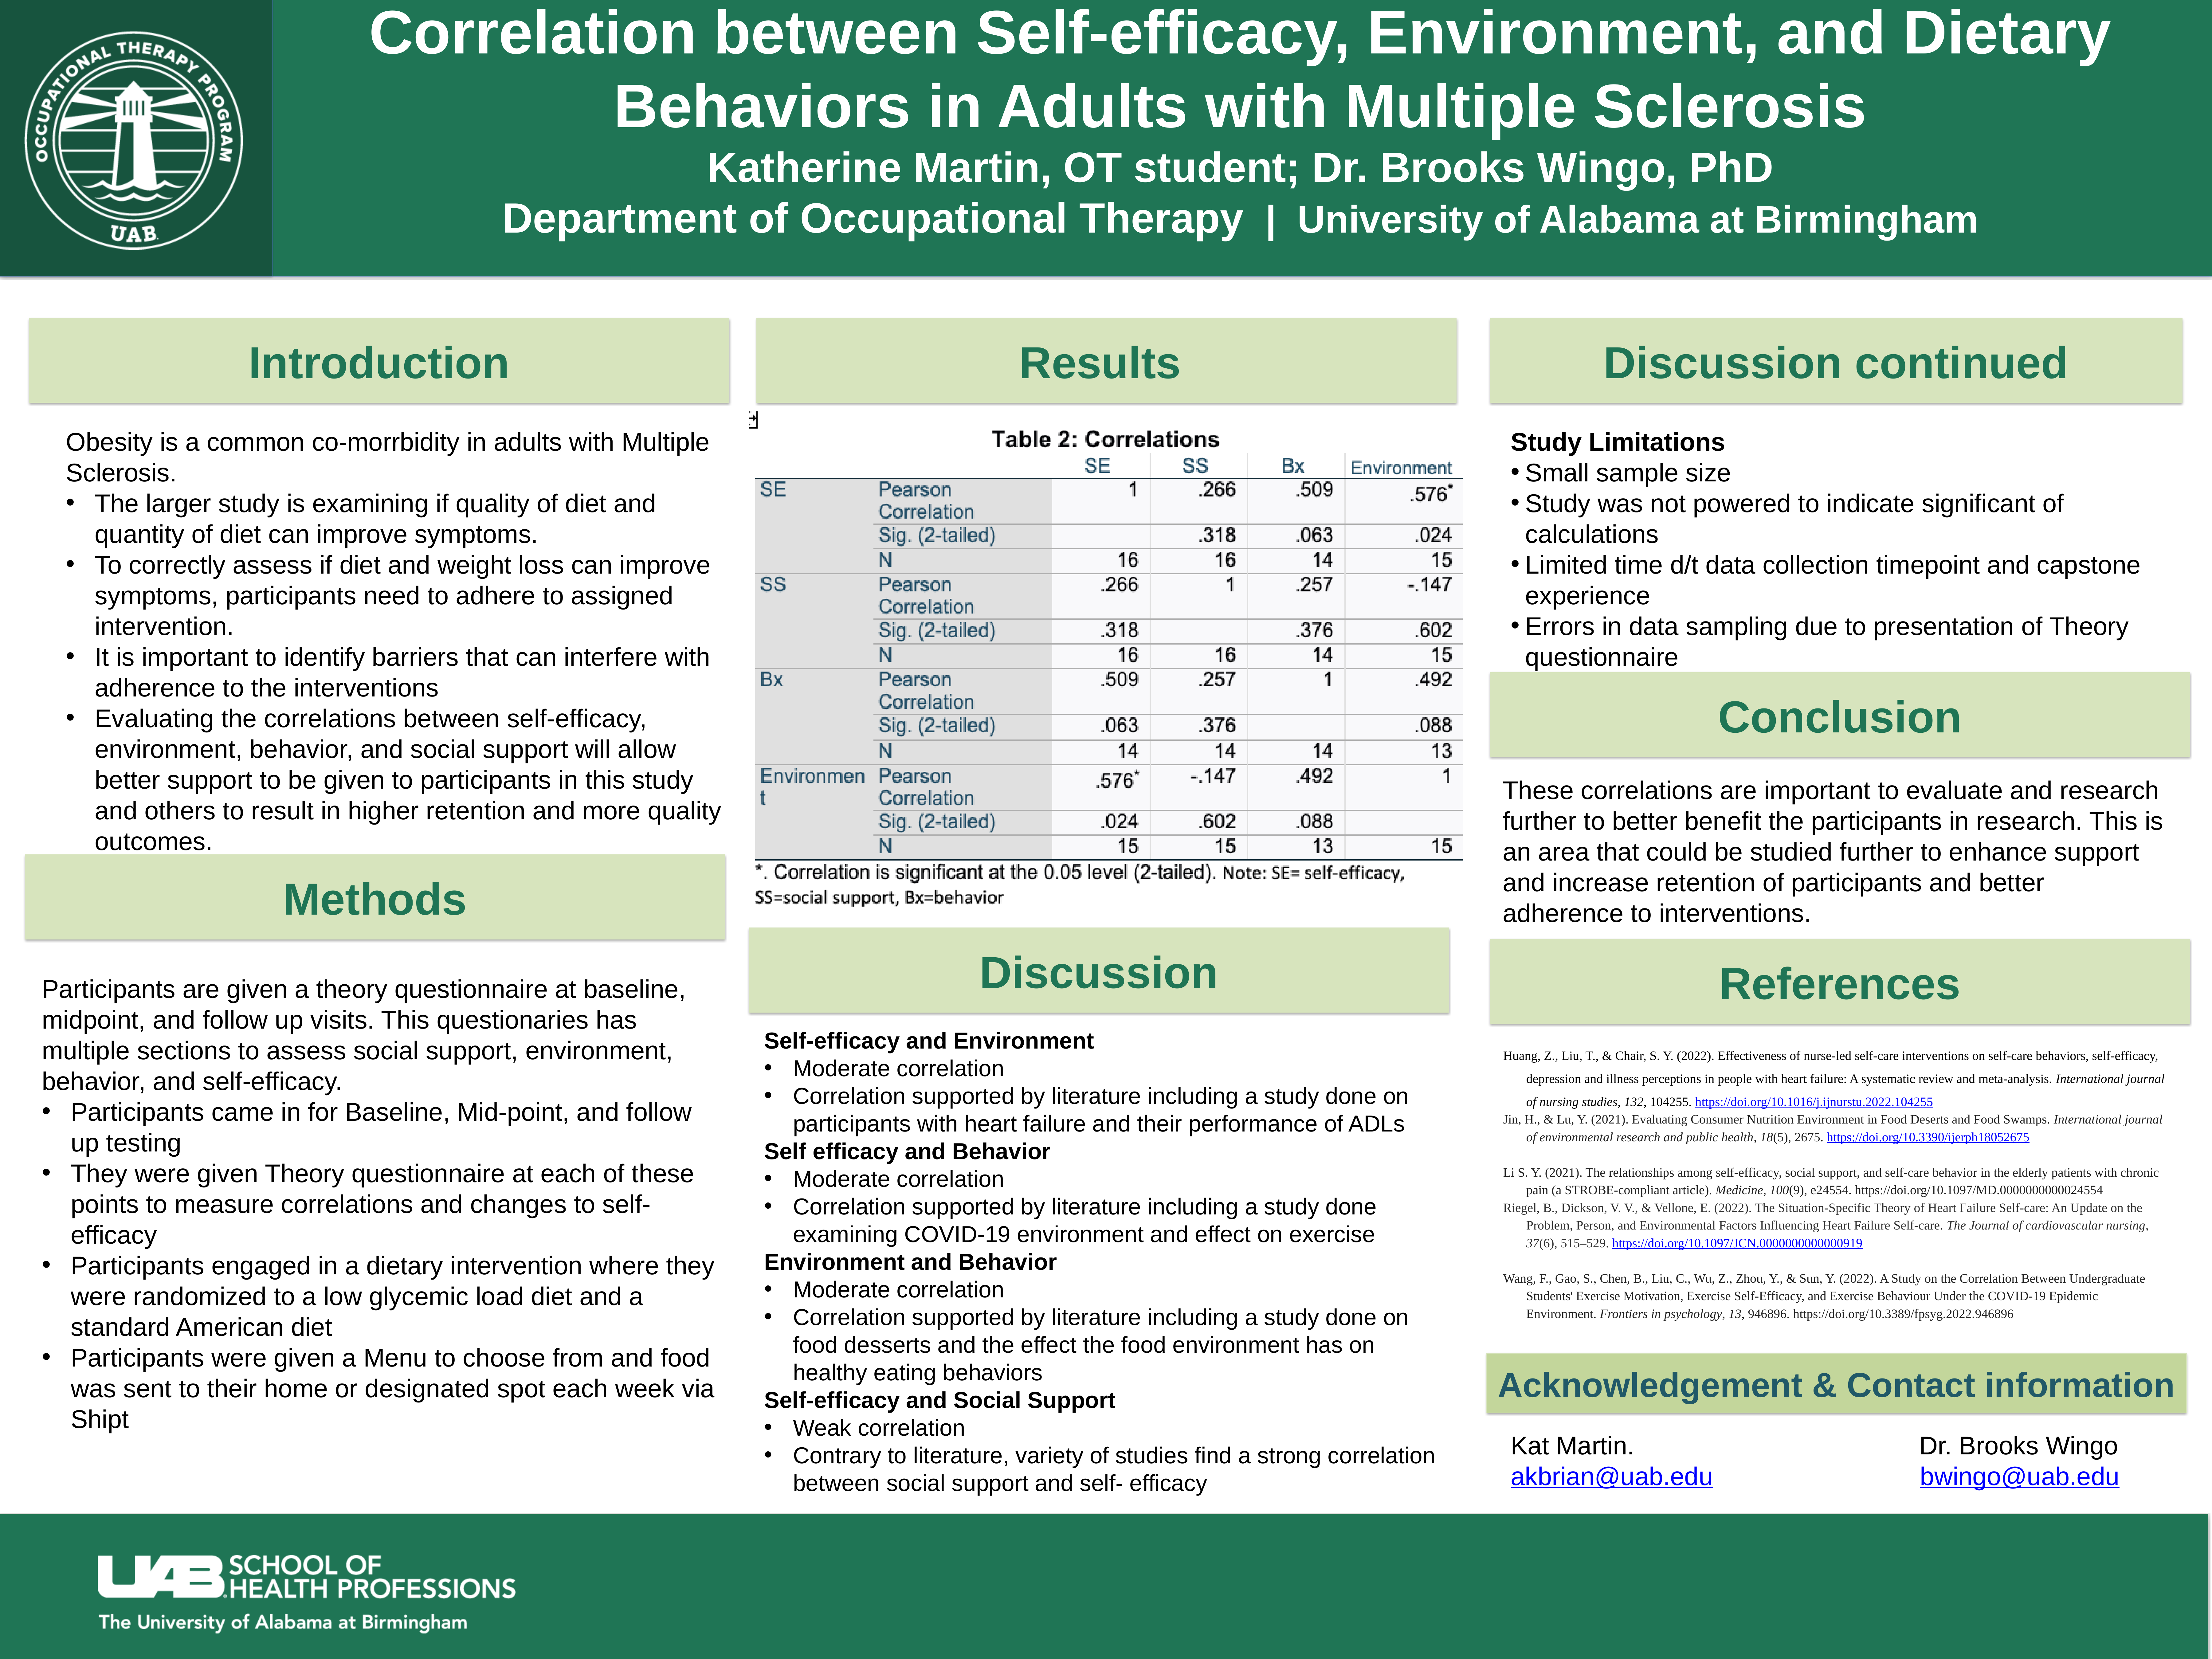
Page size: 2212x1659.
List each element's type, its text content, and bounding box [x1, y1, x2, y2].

picture [24, 31, 243, 250]
text_box Acknowledgement & Contact information [1486, 1353, 2187, 1413]
text_box Self-efficacy and Environment Moderate correlation Correlation supported by literature including a study done on participants with heart failure and their performance of ADLs Self efficacy and Behavior Moderate correlation Correlation supported by literature including a study done examining COVID-19 environment and effect on exercise Environment and Behavior Moderate correlation Correlation supported by literature including a study done on food desserts and the effect the food environment has on healthy eating behaviors Self-efficacy and Social Support Weak correlation Contrary to literature, variety of studies find a strong correlation between social support and self- efficacy [759, 1023, 1460, 1535]
text_box Kat Martin. Dr. Brooks Wingo akbrian@uab.edu bwingo@uab.edu [1506, 1426, 2212, 1493]
text_box Results [756, 318, 1457, 403]
text_box Huang, Z., Liu, T., & Chair, S. Y. (2022). Effectiveness of nurse-led self-care interventions on self-care behaviors, self-efficacy, depression and illness perceptions in people with heart failure: A systematic review and meta-analysis. International journal of nursing studies, 132, 104255. https://doi.org/10.1016/j.ijnurstu.2022.104255 Jin, H., & Lu, Y. (2021). Evaluating Consumer Nutrition Environment in Food Deserts and Food Swamps. International journal of environmental research and public health, 18(5), 2675. https://doi.org/10.3390/ijerph18052675 Li S. Y. (2021). The relationships among self-efficacy, social support, and self-care behavior in the elderly patients with chronic pain (a STROBE-compliant article). Medicine, 100(9), e24554. https://doi.org/10.1097/MD.0000000000024554 Riegel, B., Dickson, V. V., & Vellone, E. (2022). The Situation-Specific Theory of Heart Failure Self-care: An Update on the Problem, Person, and Environmental Factors Influencing Heart Failure Self-care. The Journal of cardiovascular nursing, 37(6), 515–529. https://doi.org/10.1097/JCN.0000000000000919 Wang, F., Gao, S., Chen, B., Liu, C., Wu, Z., Zhou, Y., & Sun, Y. (2022). A Study on the Correlation Between Undergraduate Students' Exercise Motivation, Exercise Self-Efficacy, and Exercise Behaviour Under the COVID-19 Epidemic Environment. Frontiers in psychology, 13, 946896. https://doi.org/10.3389/fpsyg.2022.946896 [1499, 1037, 2175, 1339]
text_box Study Limitations Small sample size Study was not powered to indicate significant of calculations Limited time d/t data collection timepoint and capstone experience Errors in data sampling due to presentation of Theory questionnaire [1506, 423, 2190, 673]
picture [98, 1555, 516, 1634]
text_box These correlations are important to evaluate and research further to better benefit the participants in research. This is an area that could be studied further to enhance support and increase retention of participants and better adherence to interventions. [1498, 771, 2174, 930]
text_box Conclusion [1490, 672, 2190, 757]
text_box Methods [25, 854, 725, 939]
text_box References [1490, 939, 2190, 1024]
text_box Participants are given a theory questionnaire at baseline, midpoint, and follow up visits. This questionaries has multiple sections to assess social support, environment, behavior, and self-efficacy. Participants came in for Baseline, Mid-point, and follow up testing They were given Theory questionnaire at each of these points to measure correlations and changes to self-efficacy Participants engaged in a dietary intervention where they were randomized to a low glycemic load diet and a standard American diet Participants were given a Menu to choose from and food was sent to their home or designated spot each week via Shipt [37, 970, 732, 1436]
text_box Discussion continued [1490, 318, 2183, 403]
text_box Introduction [29, 318, 729, 403]
title Correlation between Self-efficacy, Environment, and Dietary Behaviors in Adults with Multiple Sclerosis Katherine Martin, OT student; Dr. Brooks Wingo, PhD Department of Occupational Therapy | University of Alabama at Birmingham [300, 11, 2182, 273]
text_box Obesity is a common co-morrbidity in adults with Multiple Sclerosis. The larger study is examining if quality of diet and quantity of diet can improve symptoms. To correctly assess if diet and weight loss can improve symptoms, participants need to adhere to assigned intervention. It is important to identify barriers that can interfere with adherence to the interventions Evaluating the correlations between self-efficacy, environment, behavior, and social support will allow better support to be given to participants in this study and others to result in higher retention and more quality outcomes. [61, 423, 729, 858]
text_box Discussion [749, 928, 1449, 1013]
picture [749, 411, 1466, 910]
